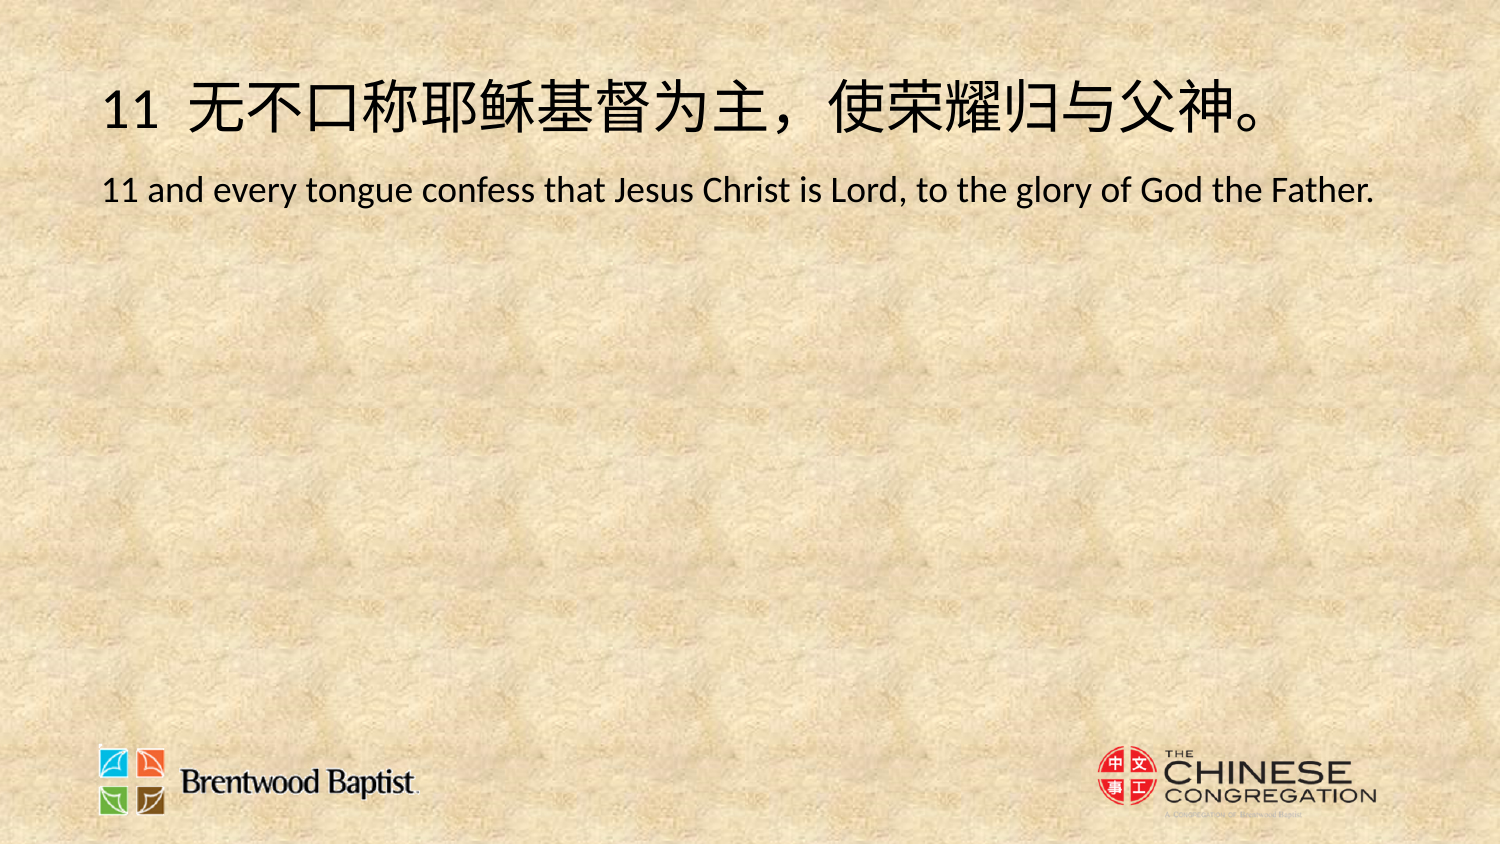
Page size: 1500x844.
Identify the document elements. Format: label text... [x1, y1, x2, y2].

picture [0, 0, 1500, 844]
text_box 11 无不口称耶稣基督为主，使荣耀归与父神。 11 and every tongue confess that Jesus Christ is Lord, to the glory of God the Father. [85, 62, 1407, 263]
